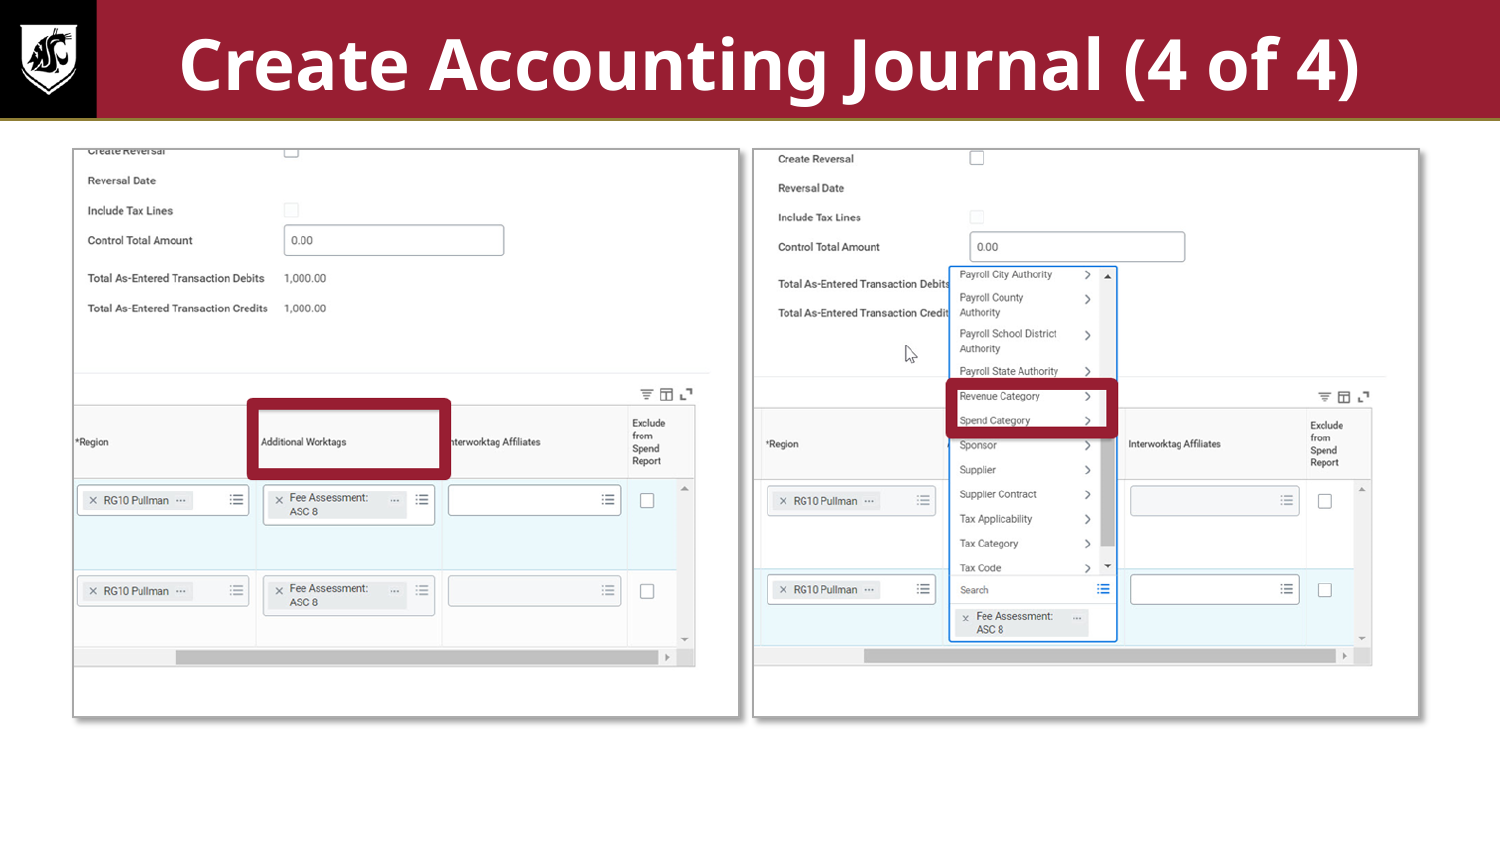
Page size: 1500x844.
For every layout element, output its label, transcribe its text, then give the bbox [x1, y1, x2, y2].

title Create Accounting Journal (4 of 4) [64, 21, 1476, 114]
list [68, 143, 1432, 730]
picture [0, 0, 97, 118]
